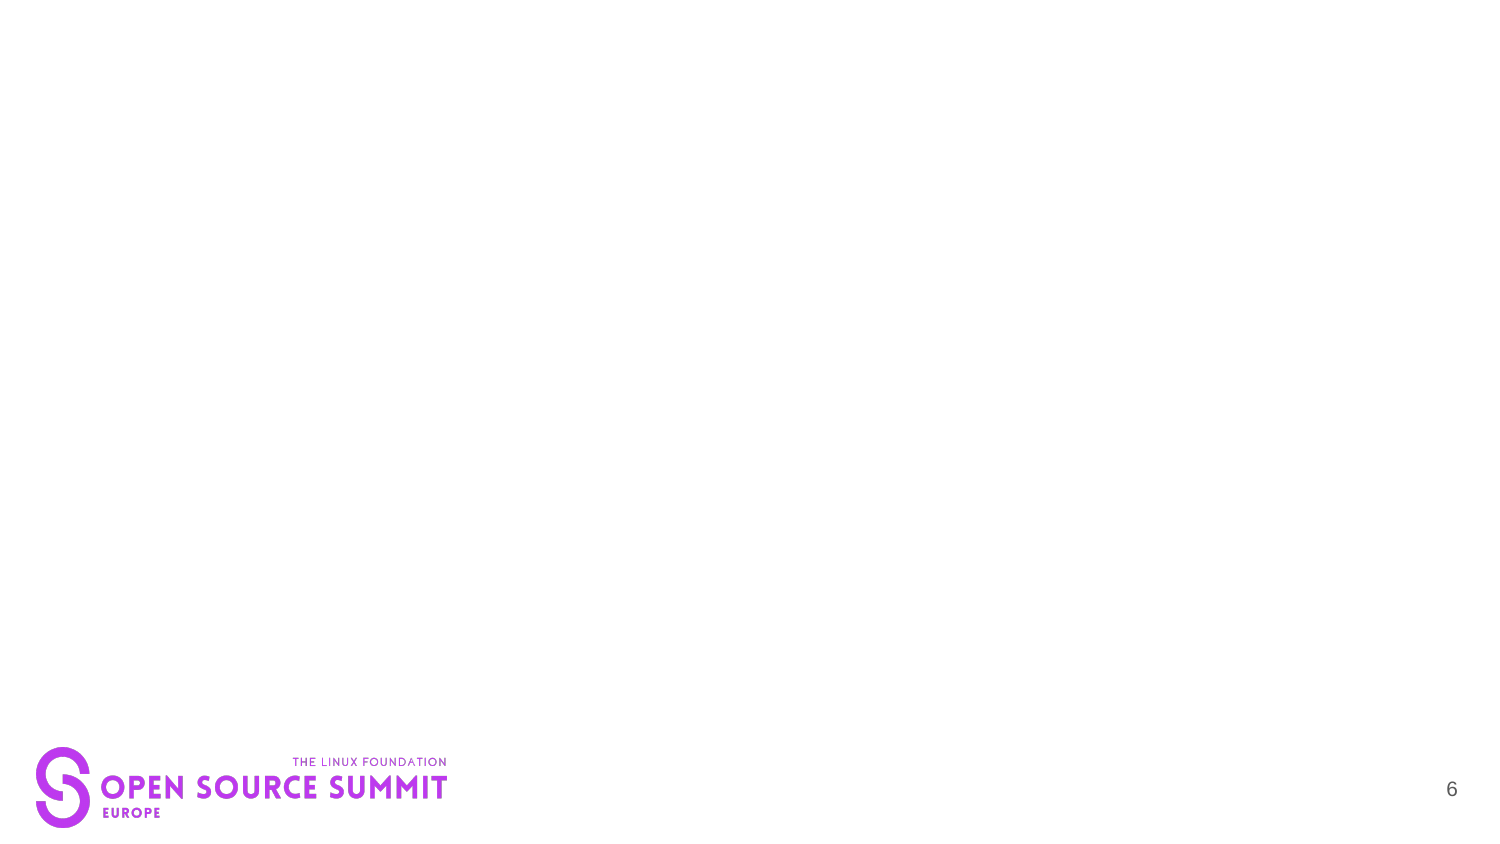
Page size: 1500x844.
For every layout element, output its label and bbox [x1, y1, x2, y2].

picture [36, 747, 447, 828]
